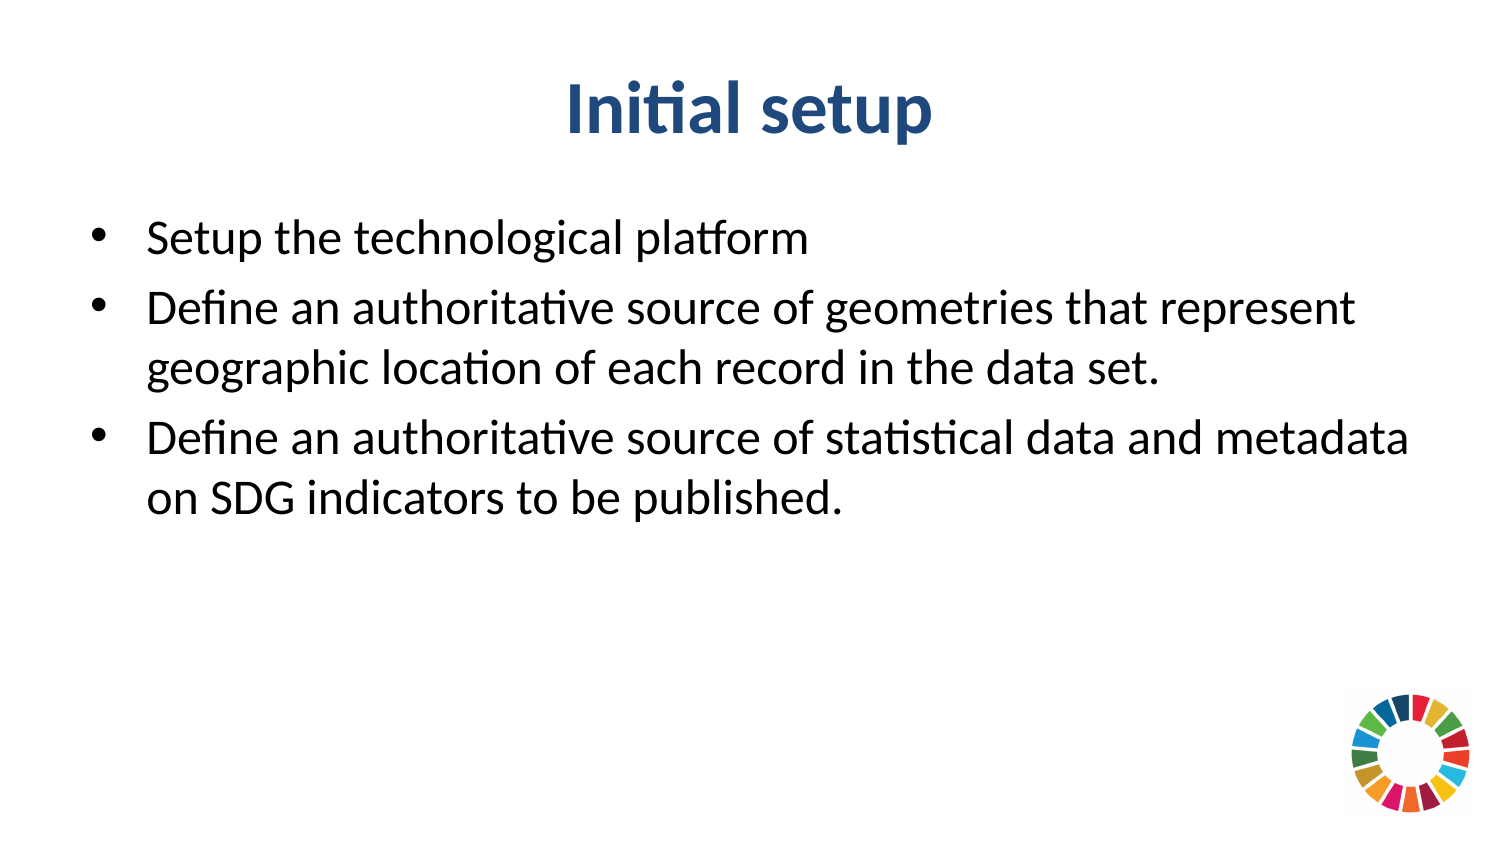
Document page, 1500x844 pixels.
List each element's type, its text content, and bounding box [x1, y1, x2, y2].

title Initial setup [75, 33, 1425, 175]
list Setup the technological platform Define an authoritative source of geometries that represent geographic location of each record in the data set. Define an authoritative source of statistical data and metadata on SDG indicators to be published. [75, 196, 1425, 754]
picture [1346, 689, 1475, 818]
